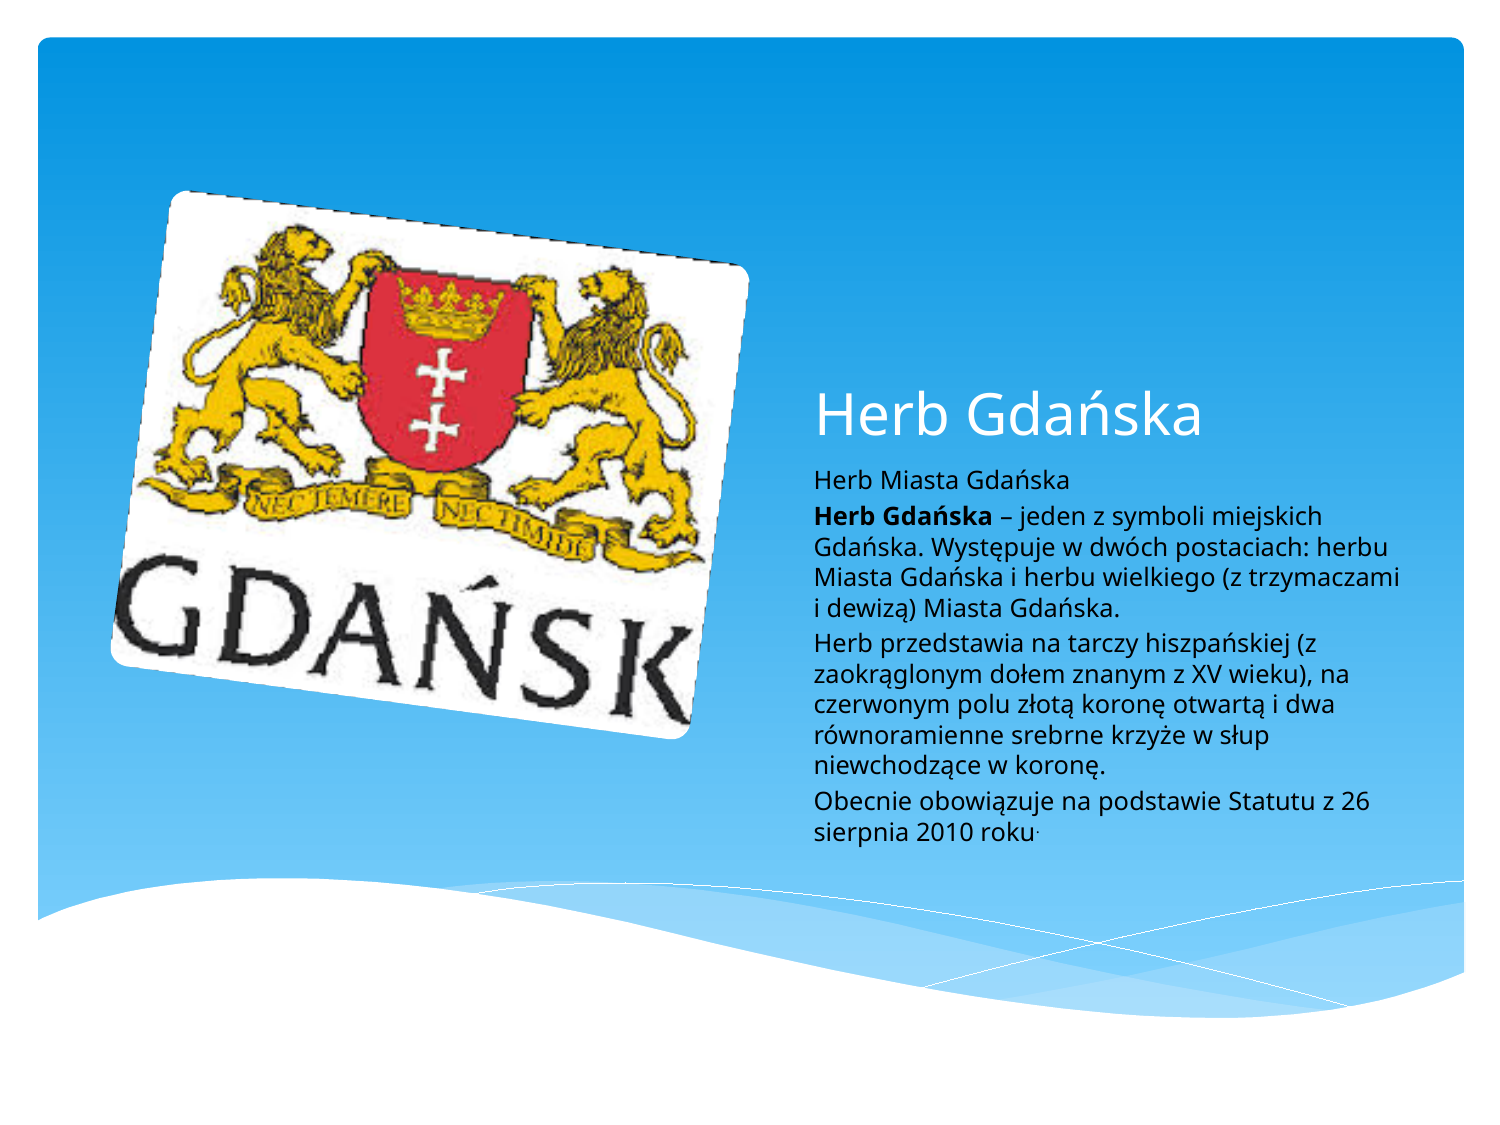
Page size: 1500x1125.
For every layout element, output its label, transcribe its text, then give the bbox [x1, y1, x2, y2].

list Herb Miasta Gdańska Herb Gdańska – jeden z symboli miejskich Gdańska. Występuje w dwóch postaciach: herbu Miasta Gdańska i herbu wielkiego (z trzymaczami i dewizą) Miasta Gdańska. Herb przedstawia na tarczy hiszpańskiej (z zaokrąglonym dołem znanym z XV wieku), na czerwonym polu złotą koronę otwartą i dwa równoramienne srebrne krzyże w słup niewchodzące w koronę. Obecnie obowiązuje na podstawie Statutu z 26 sierpnia 2010 roku. [798, 456, 1425, 855]
title Herb Gdańska [799, 55, 1425, 455]
picture [110, 190, 750, 740]
